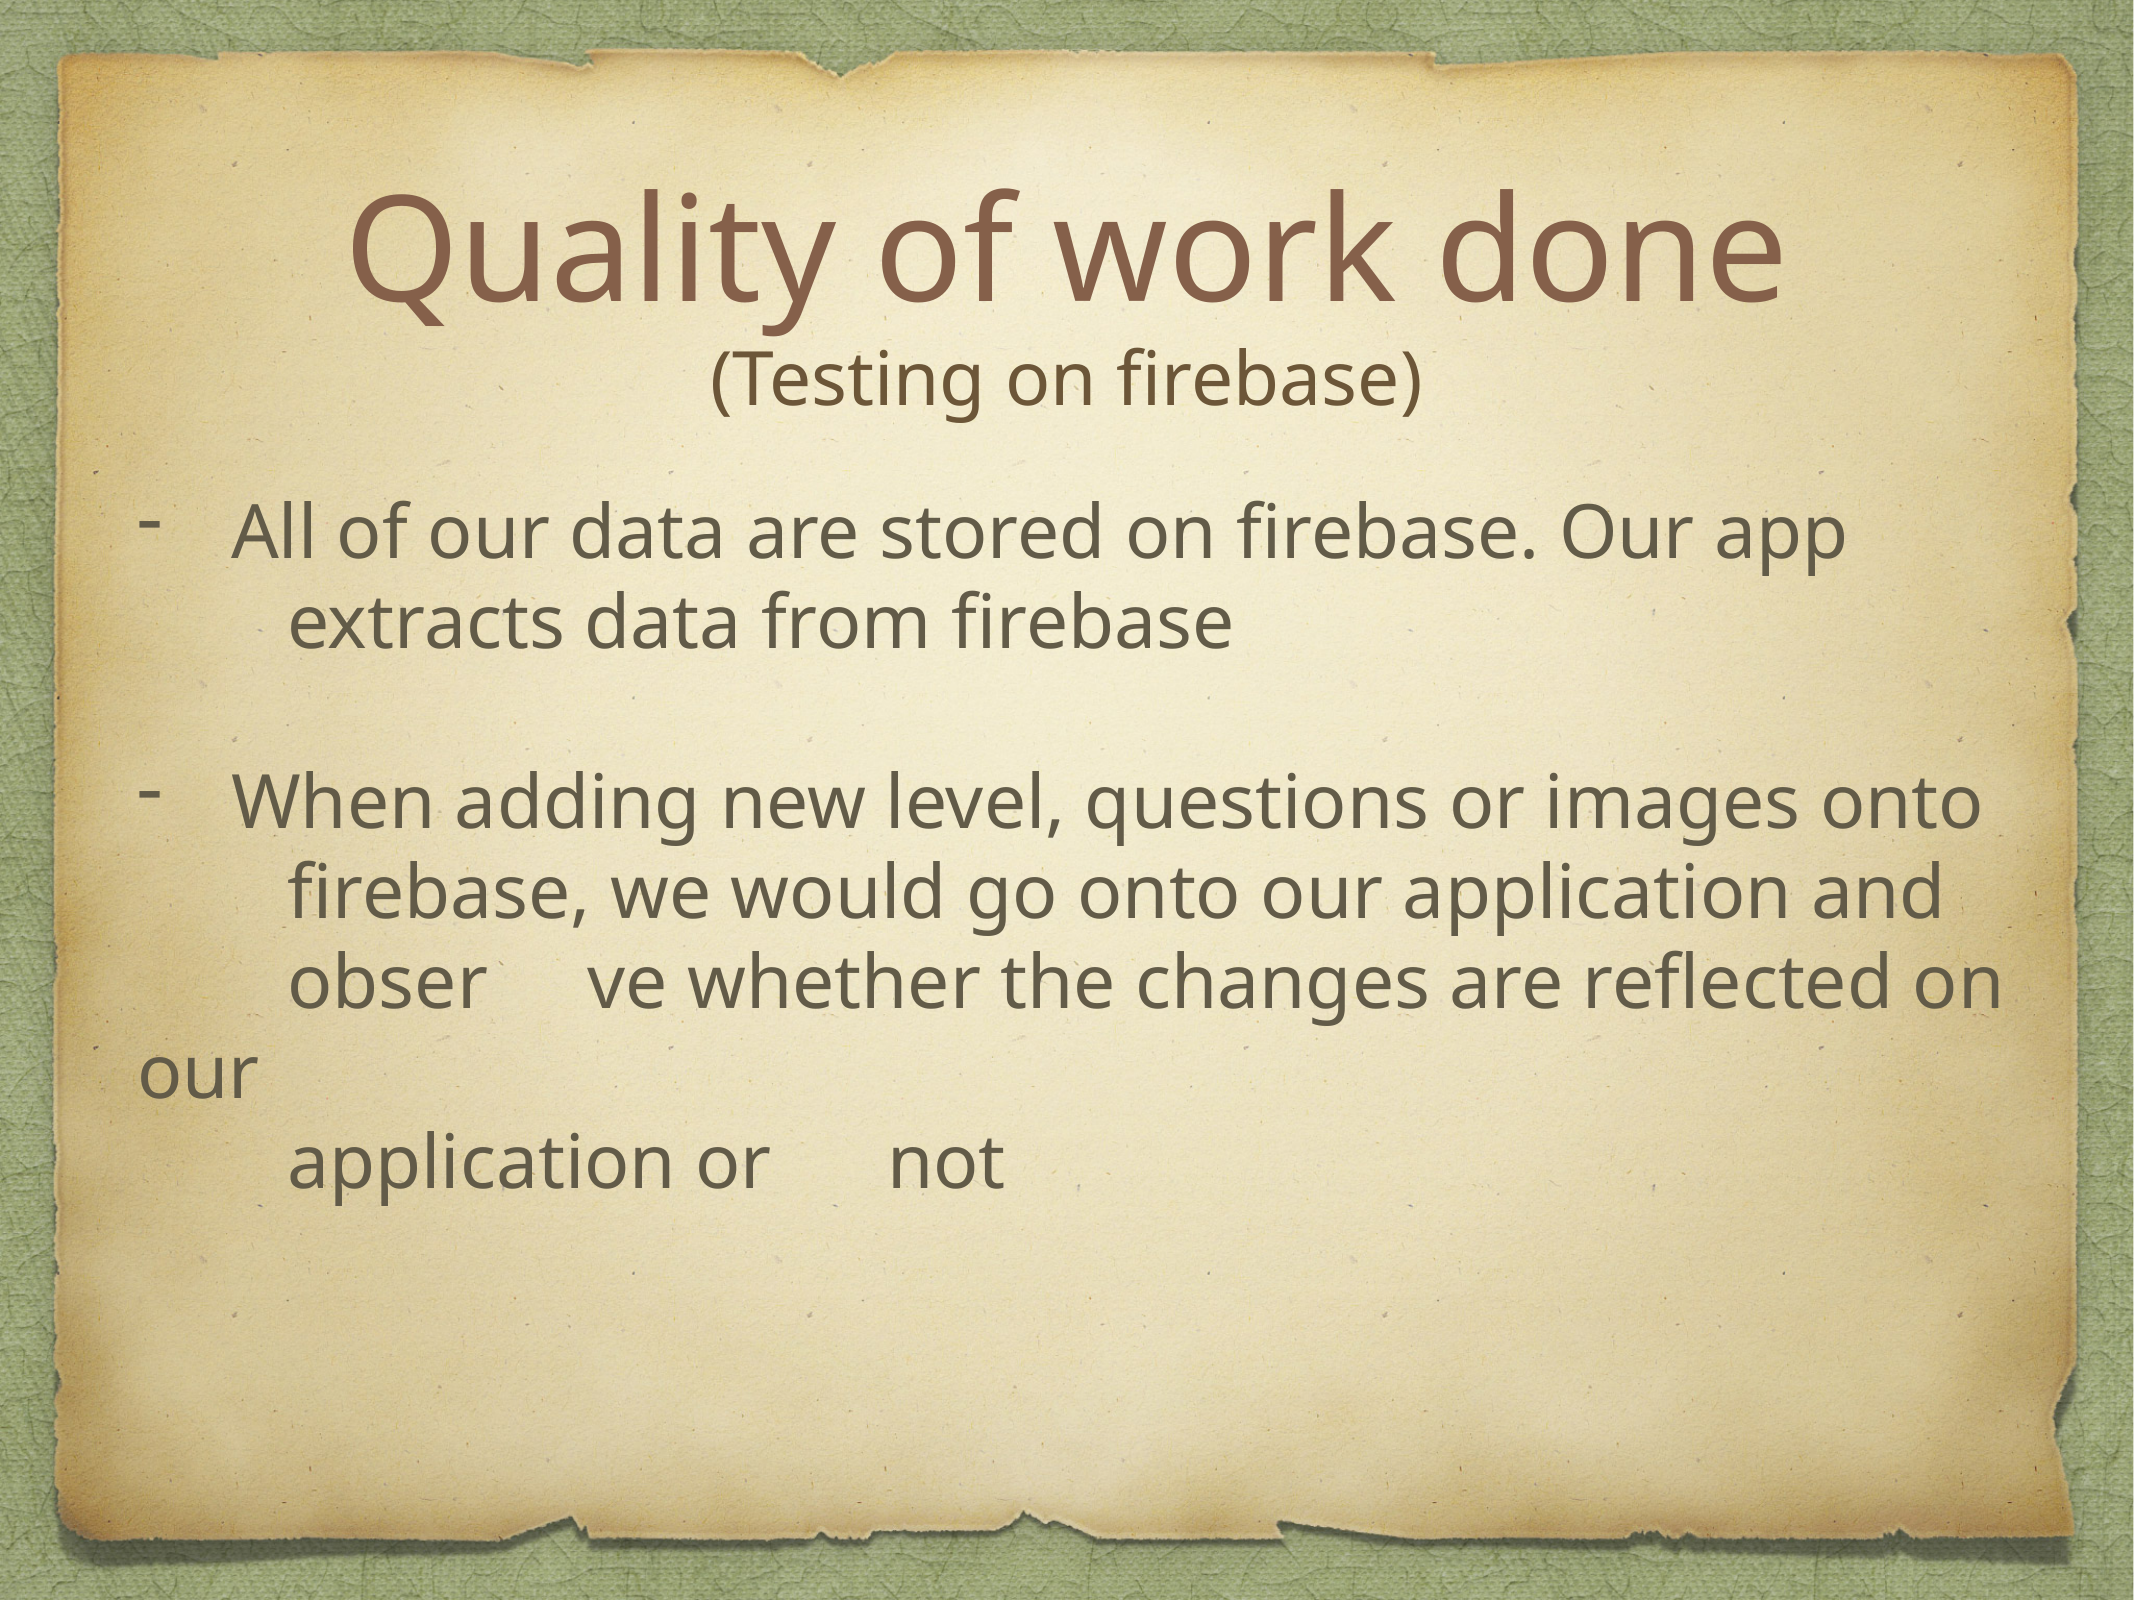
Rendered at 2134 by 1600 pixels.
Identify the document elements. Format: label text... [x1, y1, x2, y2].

picture [0, 0, 2134, 1600]
text_box All of our data are stored on firebase. Our app extracts data from firebase When adding new level, questions or images onto firebase, we would go onto our application and obser ve whether the changes are reflected on our application or not [128, 474, 2016, 1392]
title Quality of work done (Testing on firebase) [180, 93, 1953, 474]
